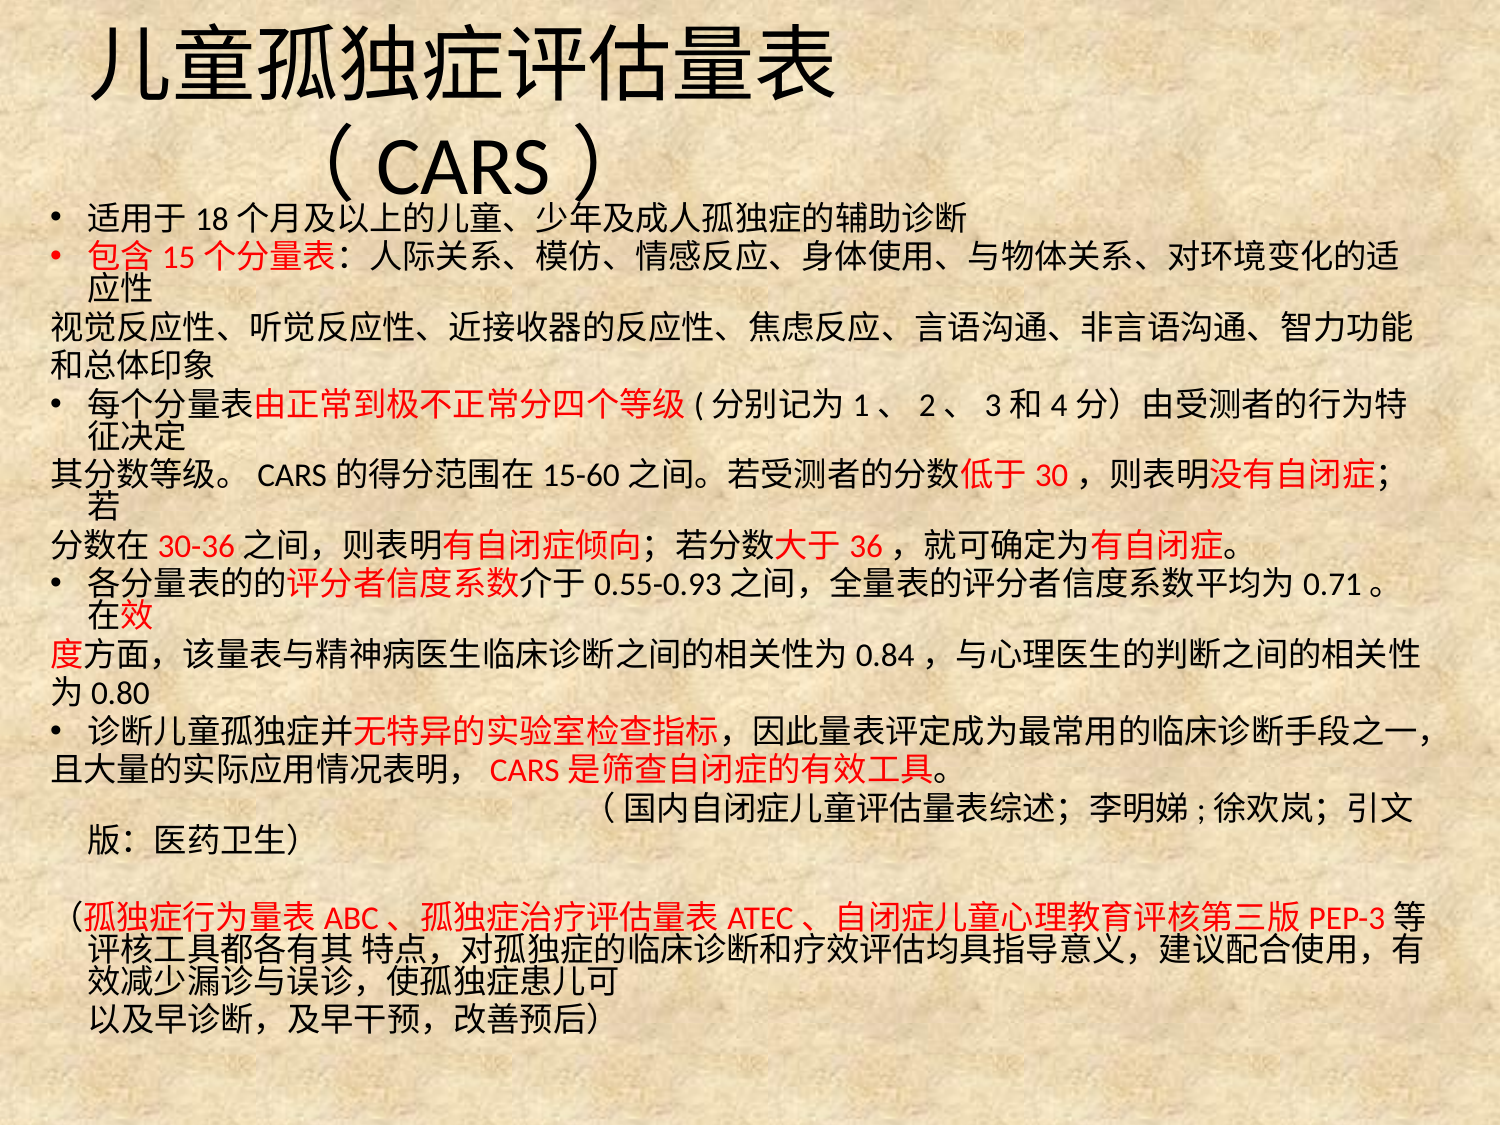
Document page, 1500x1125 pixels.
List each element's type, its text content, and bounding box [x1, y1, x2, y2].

picture [0, 0, 1500, 1125]
list 适用于18个月及以上的儿童、少年及成人孤独症的辅助诊断 包含15个分量表：人际关系、模仿、情感反应、身体使用、与物体关系、对环境变化的适应性 视觉反应性、听觉反应性、近接收器的反应性、焦虑反应、言语沟通、非言语沟通、智力功能 和总体印象 每个分量表由正常到极不正常分四个等级(分别记为1、2、3和4分）由受测者的行为特征决定 其分数等级。CARS的得分范围在15-60之间。若受测者的分数低于30，则表明没有自闭症；若 分数在30-36之间，则表明有自闭症倾向；若分数大于36，就可确定为有自闭症。 各分量表的的评分者信度系数介于0.55-0.93之间，全量表的评分者信度系数平均为0.71。在效 度方面，该量表与精神病医生临床诊断之间的相关性为0.84，与心理医生的判断之间的相关性 为0.80 诊断儿童孤独症并无特异的实验室检查指标，因此量表评定成为最常用的临床诊断手段之一， 且大量的实际应用情况表明，CARS是筛查自闭症的有效工具。 （ 国内自闭症儿童评估量表综述；李明娣;徐欢岚；引文版：医药卫生） （孤独症行为量表ABC、孤独症治疗评估量表ATEC、自闭症儿童心理教育评核第三版PEP-3等评核工具都各有其 特点，对孤独症的临床诊断和疗效评估均具指导意义，建议配合使用，有效减少漏诊与误诊，使孤独症患儿可 以及早诊断，及早干预，改善预后） [34, 196, 1448, 1125]
title 儿童孤独症评估量表（CARS） [0, 42, 928, 181]
